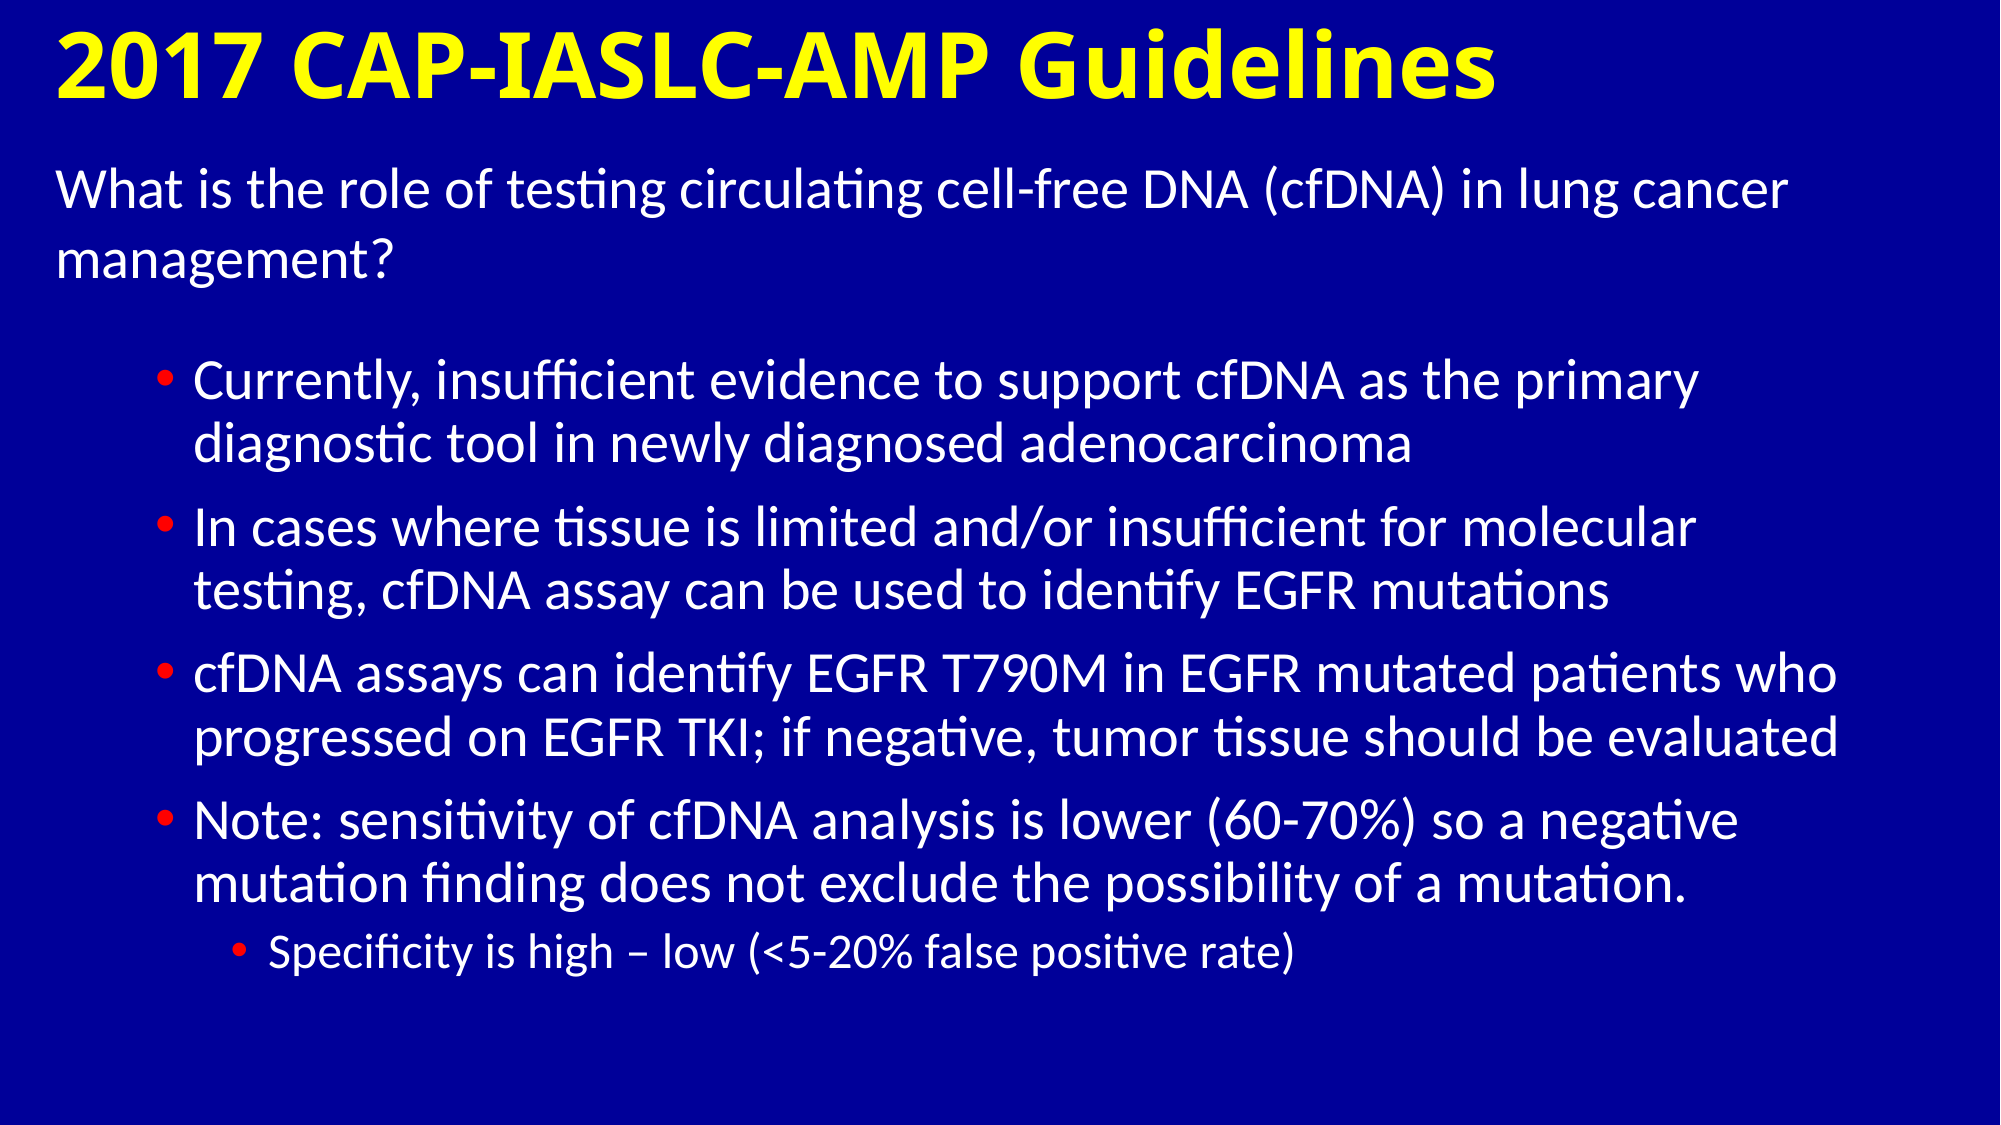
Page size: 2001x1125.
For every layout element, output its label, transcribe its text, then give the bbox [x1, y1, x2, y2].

list Currently, insufficient evidence to support cfDNA as the primary diagnostic tool in newly diagnosed adenocarcinoma In cases where tissue is limited and/or insufficient for molecular testing, cfDNA assay can be used to identify EGFR mutations cfDNA assays can identify EGFR T790M in EGFR mutated patients who progressed on EGFR TKI; if negative, tumor tissue should be evaluated Note: sensitivity of cfDNA analysis is lower (60-70%) so a negative mutation finding does not exclude the possibility of a mutation. Specificity is high – low (<5-20% false positive rate) [140, 341, 1866, 1056]
text_box What is the role of testing circulating cell-free DNA (cfDNA) in lung cancer management? [40, 142, 1935, 298]
text_box 2017 CAP-IASLC-AMP Guidelines [40, 0, 1766, 137]
